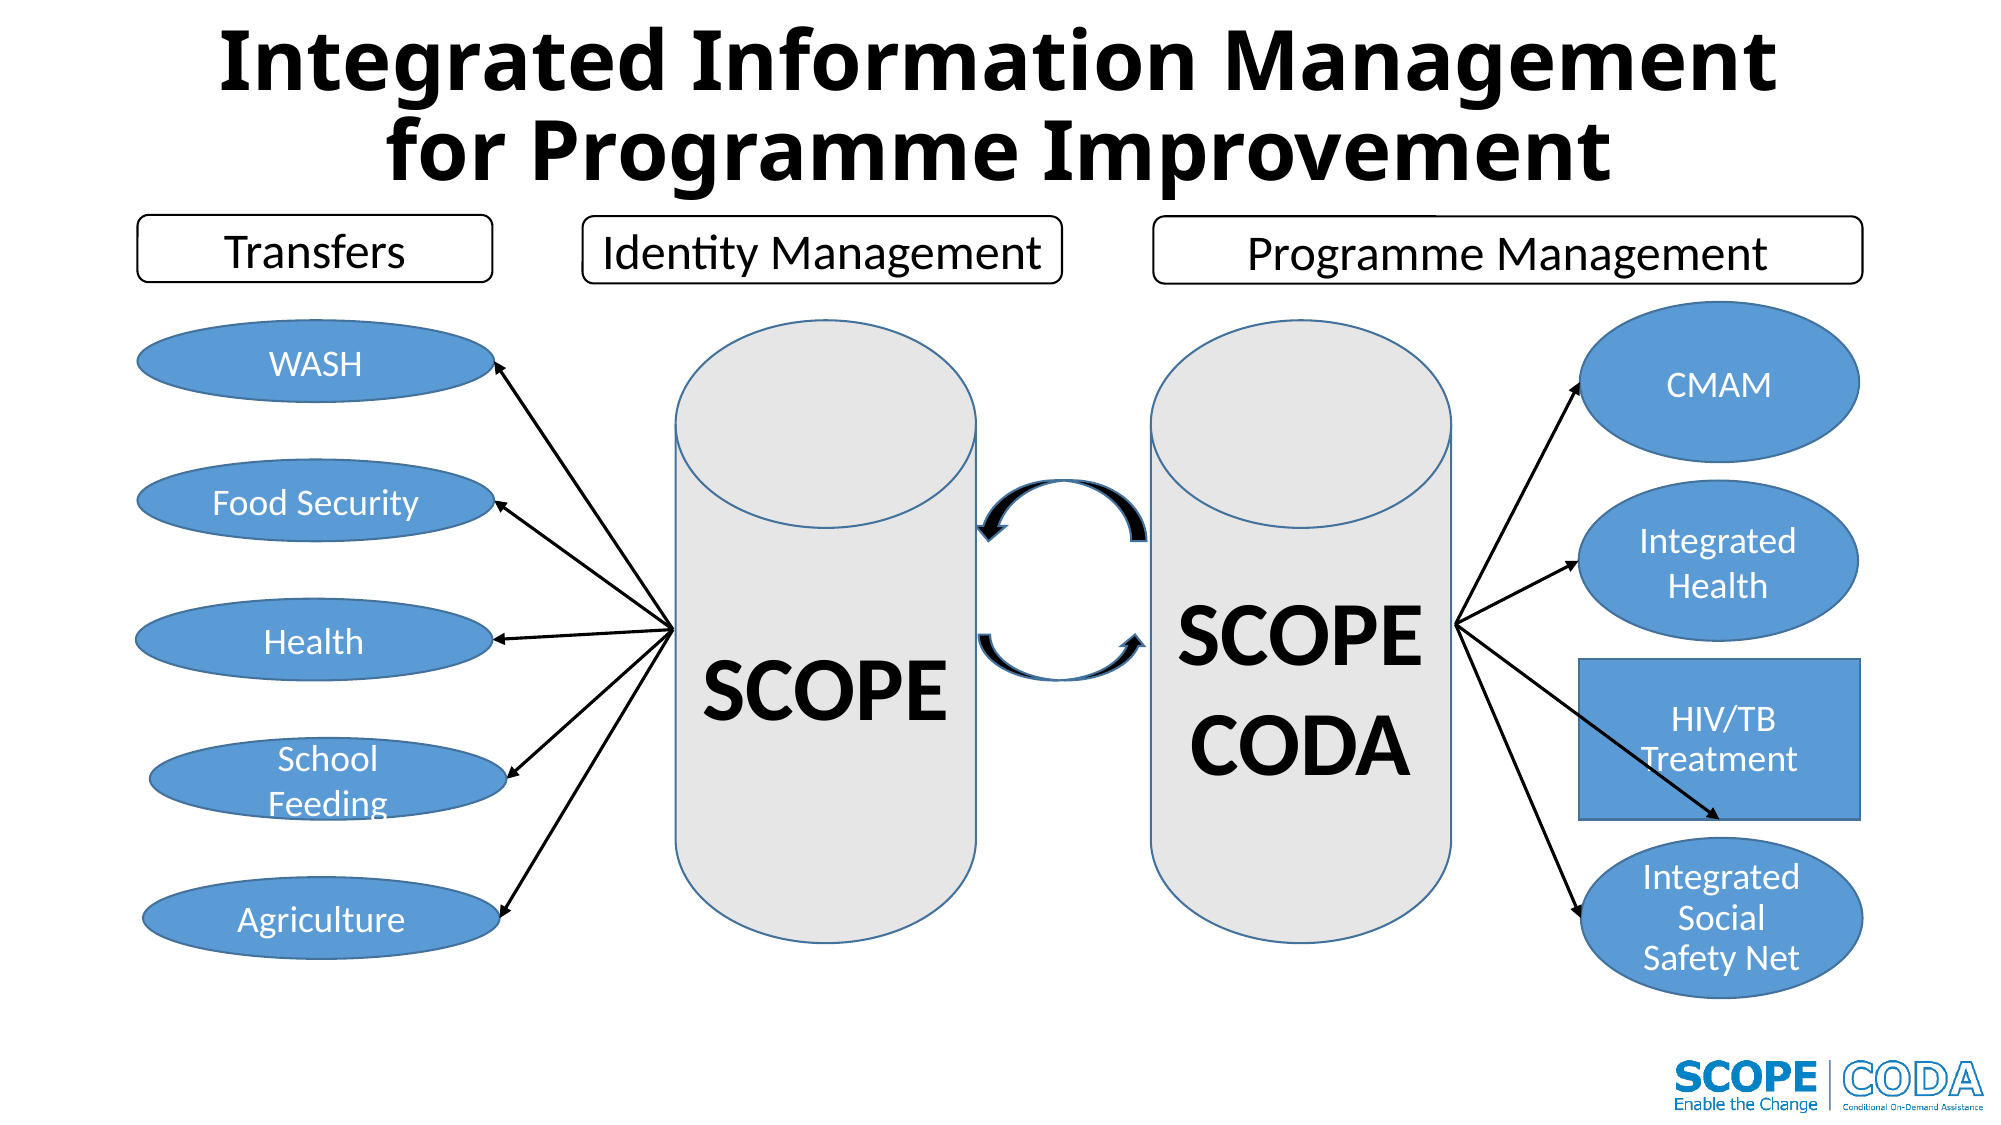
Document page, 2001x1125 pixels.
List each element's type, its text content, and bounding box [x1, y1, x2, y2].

text_box Food Security [136, 458, 494, 543]
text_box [492, 629, 499, 640]
text_box [977, 633, 1147, 682]
text_box WASH [136, 319, 496, 404]
text_box Programme Management [1152, 215, 1864, 285]
picture [1675, 1060, 1984, 1113]
text_box Identity Management [581, 215, 1064, 285]
text_box SCOPE [674, 319, 977, 945]
picture [1775, 1067, 1782, 1075]
text_box Integrated Social Safety Net [1579, 836, 1864, 1000]
text_box Health [134, 597, 494, 682]
picture [1675, 1060, 1683, 1068]
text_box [499, 629, 673, 919]
title Integrated Information Management for Programme Improvement [137, 0, 1863, 218]
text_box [1455, 624, 1581, 918]
text_box Transfers [136, 213, 494, 284]
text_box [1455, 560, 1579, 624]
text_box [1455, 381, 1580, 624]
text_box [494, 361, 673, 500]
text_box [977, 479, 1148, 543]
picture [1675, 1072, 1692, 1085]
text_box SCOPE CODA [1149, 319, 1453, 945]
text_box School Feeding [148, 736, 499, 821]
text_box CMAM [1578, 300, 1861, 464]
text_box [494, 500, 673, 629]
text_box Integrated Health [1580, 479, 1860, 642]
text_box Agriculture [141, 876, 501, 960]
picture [1740, 1067, 1753, 1085]
list HIV/TB Treatment [1581, 658, 1861, 821]
